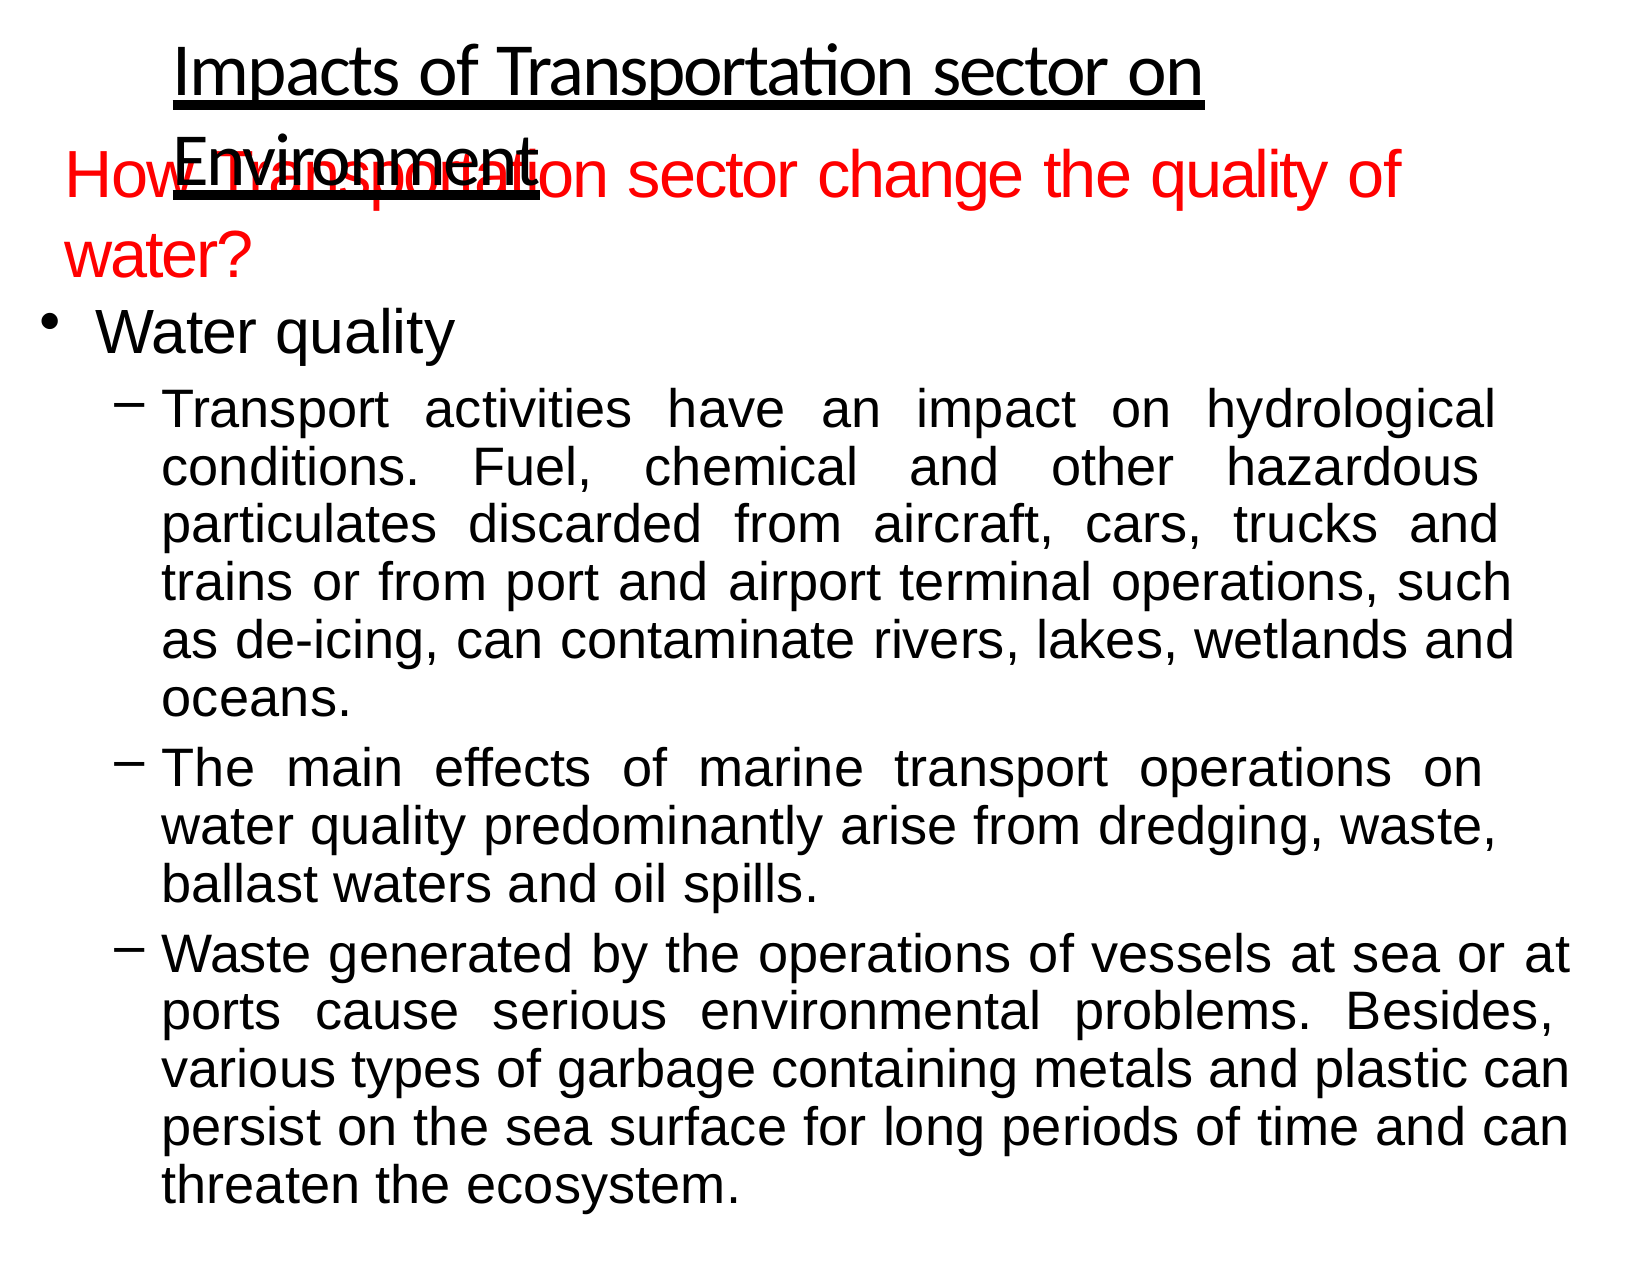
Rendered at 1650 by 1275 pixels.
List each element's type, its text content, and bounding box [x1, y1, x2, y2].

title Impacts of Transportation sector on Environment [170, 18, 1566, 234]
text_box How Transportation sector change the quality of water? Water quality Transport activities have an impact on hydrological conditions. Fuel, chemical and other hazardous particulates discarded from aircraft, cars, trucks and trains or from port and airport terminal operations, such as de-icing, can contaminate rivers, lakes, wetlands and oceans. The main effects of marine transport operations on water quality predominantly arise from dredging, waste, ballast waters and oil spills. Waste generated by the operations of vessels at sea or at ports cause serious environmental problems. Besides, various types of garbage containing metals and plastic can persist on the sea surface for long periods of time and can threaten the ecosystem. [37, 129, 1590, 1216]
